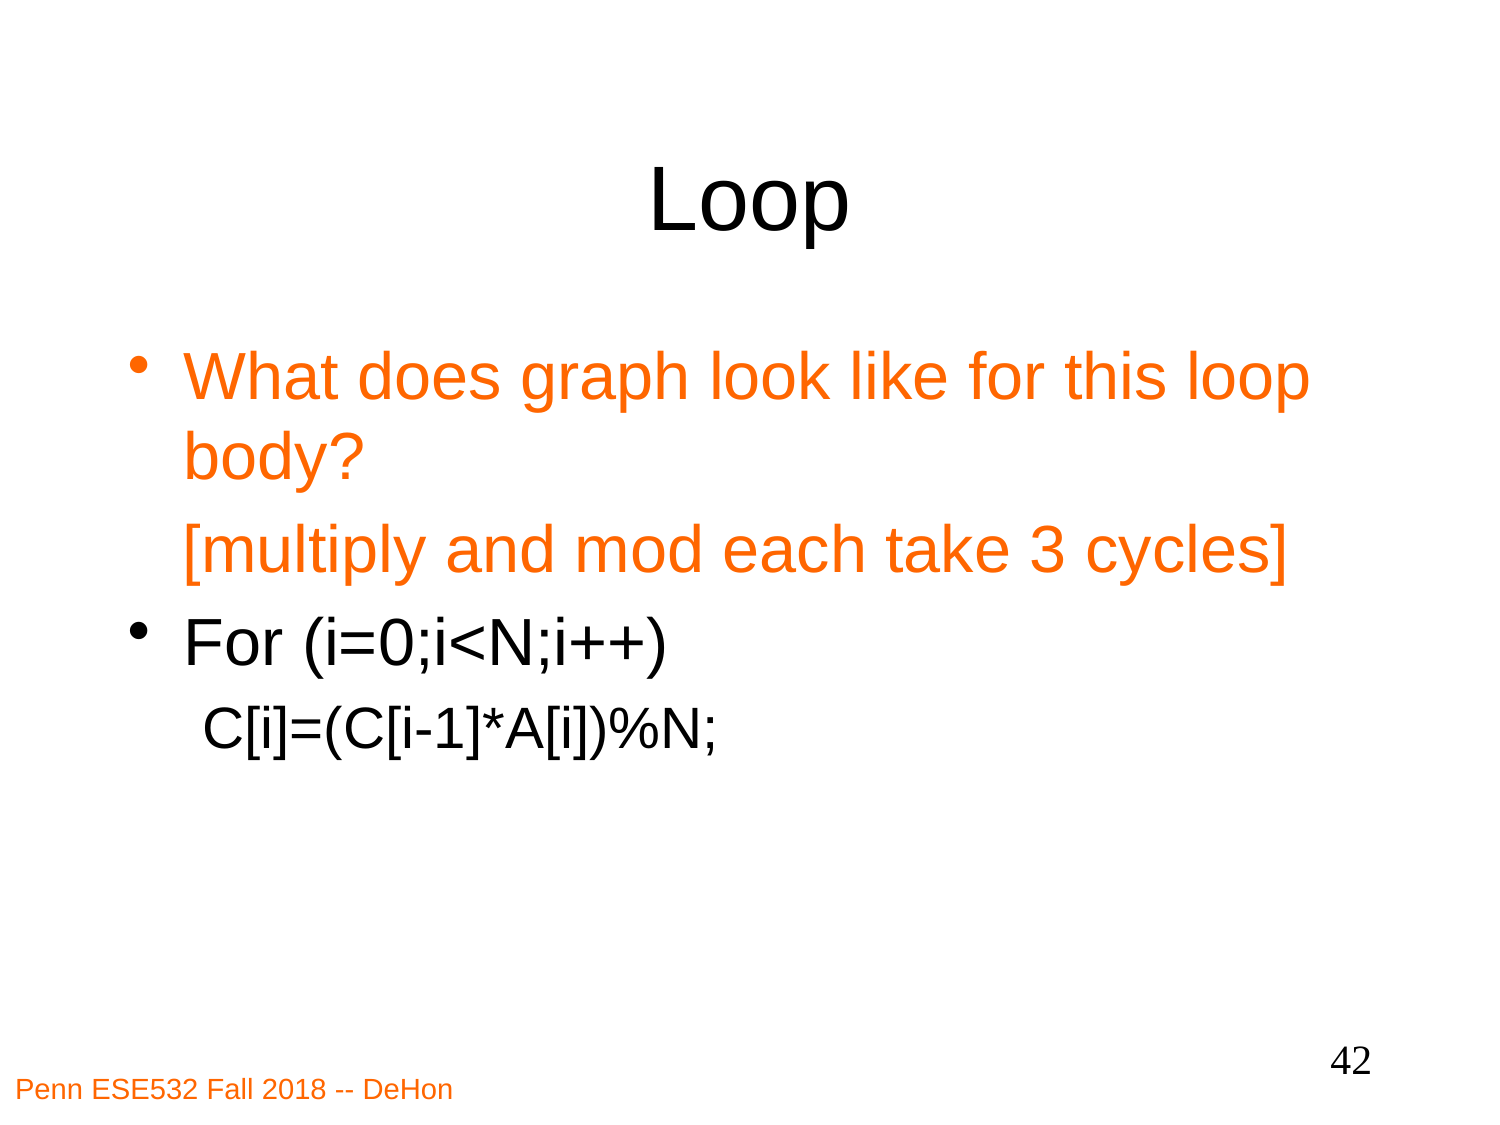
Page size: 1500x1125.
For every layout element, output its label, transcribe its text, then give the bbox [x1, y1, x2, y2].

slide_number 42 [1074, 1024, 1388, 1101]
title Loop [112, 99, 1388, 288]
slide_number Penn ESE532 Fall 2018 -- DeHon [0, 1062, 688, 1125]
list What does graph look like for this loop body? [multiply and mod each take 3 cycles] For (i=0;i<N;i++) C[i]=(C[i-1]*A[i])%N; [112, 324, 1388, 1001]
